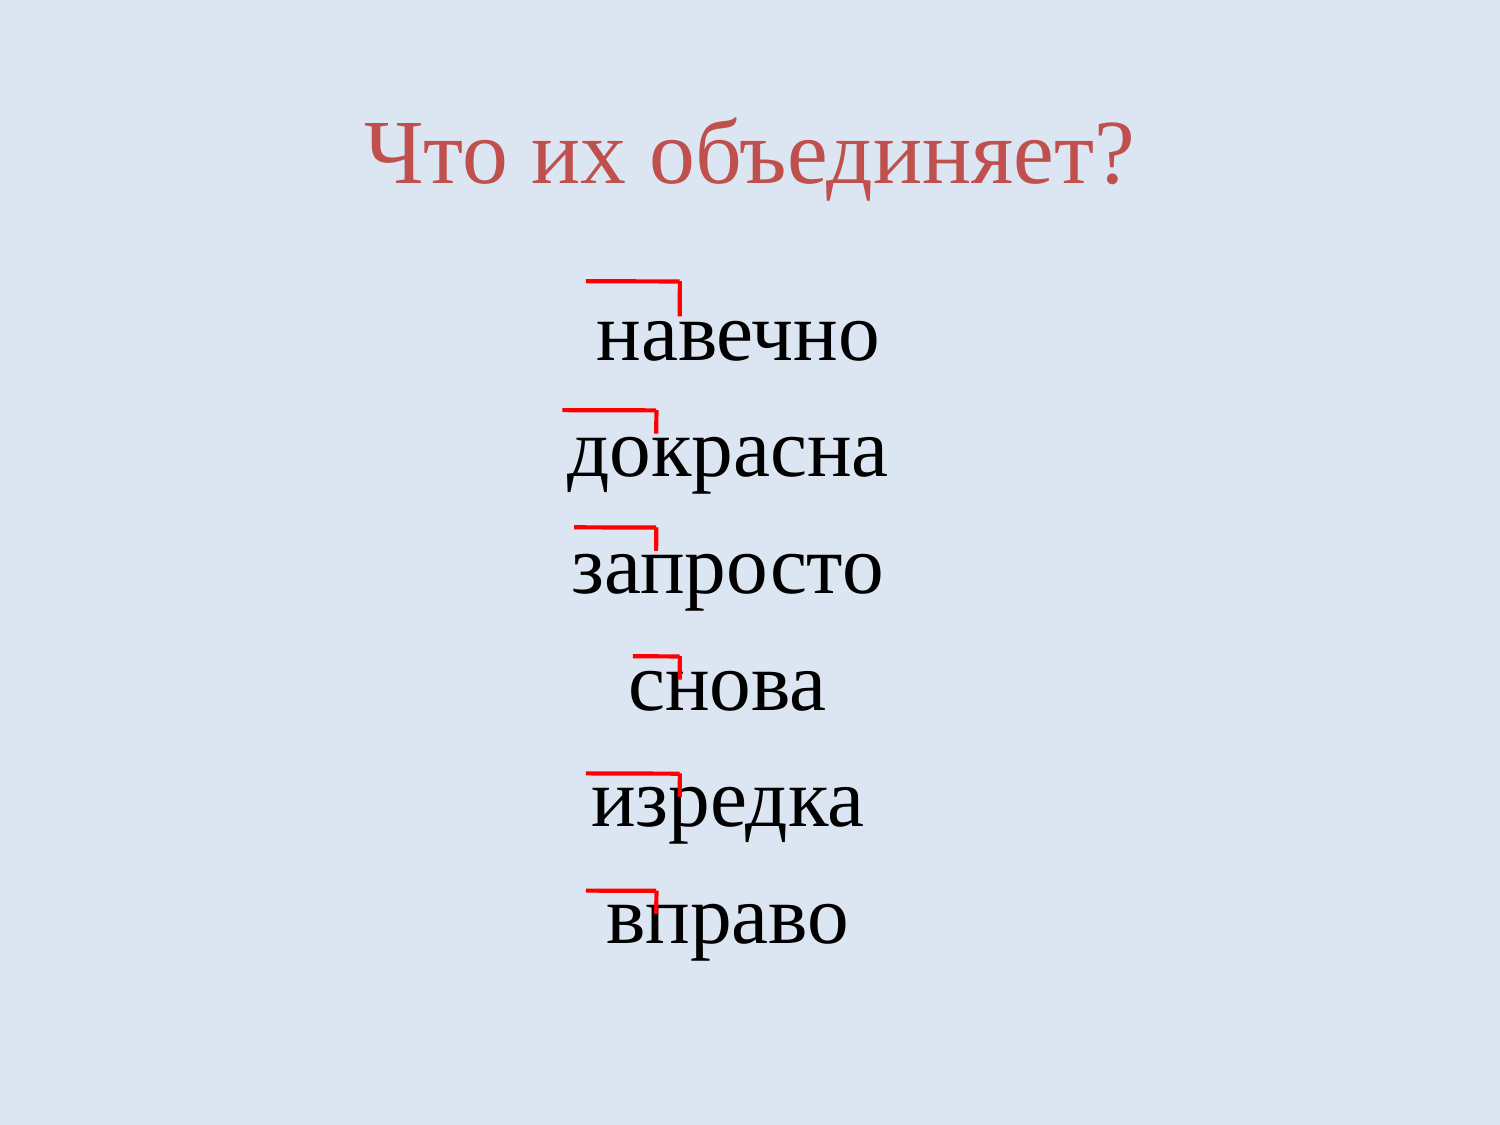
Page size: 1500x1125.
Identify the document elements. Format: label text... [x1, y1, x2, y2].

title Что их объединяет? [0, 0, 1500, 269]
subtitle навечно докрасна запросто снова изредка вправо [0, 269, 1500, 1125]
